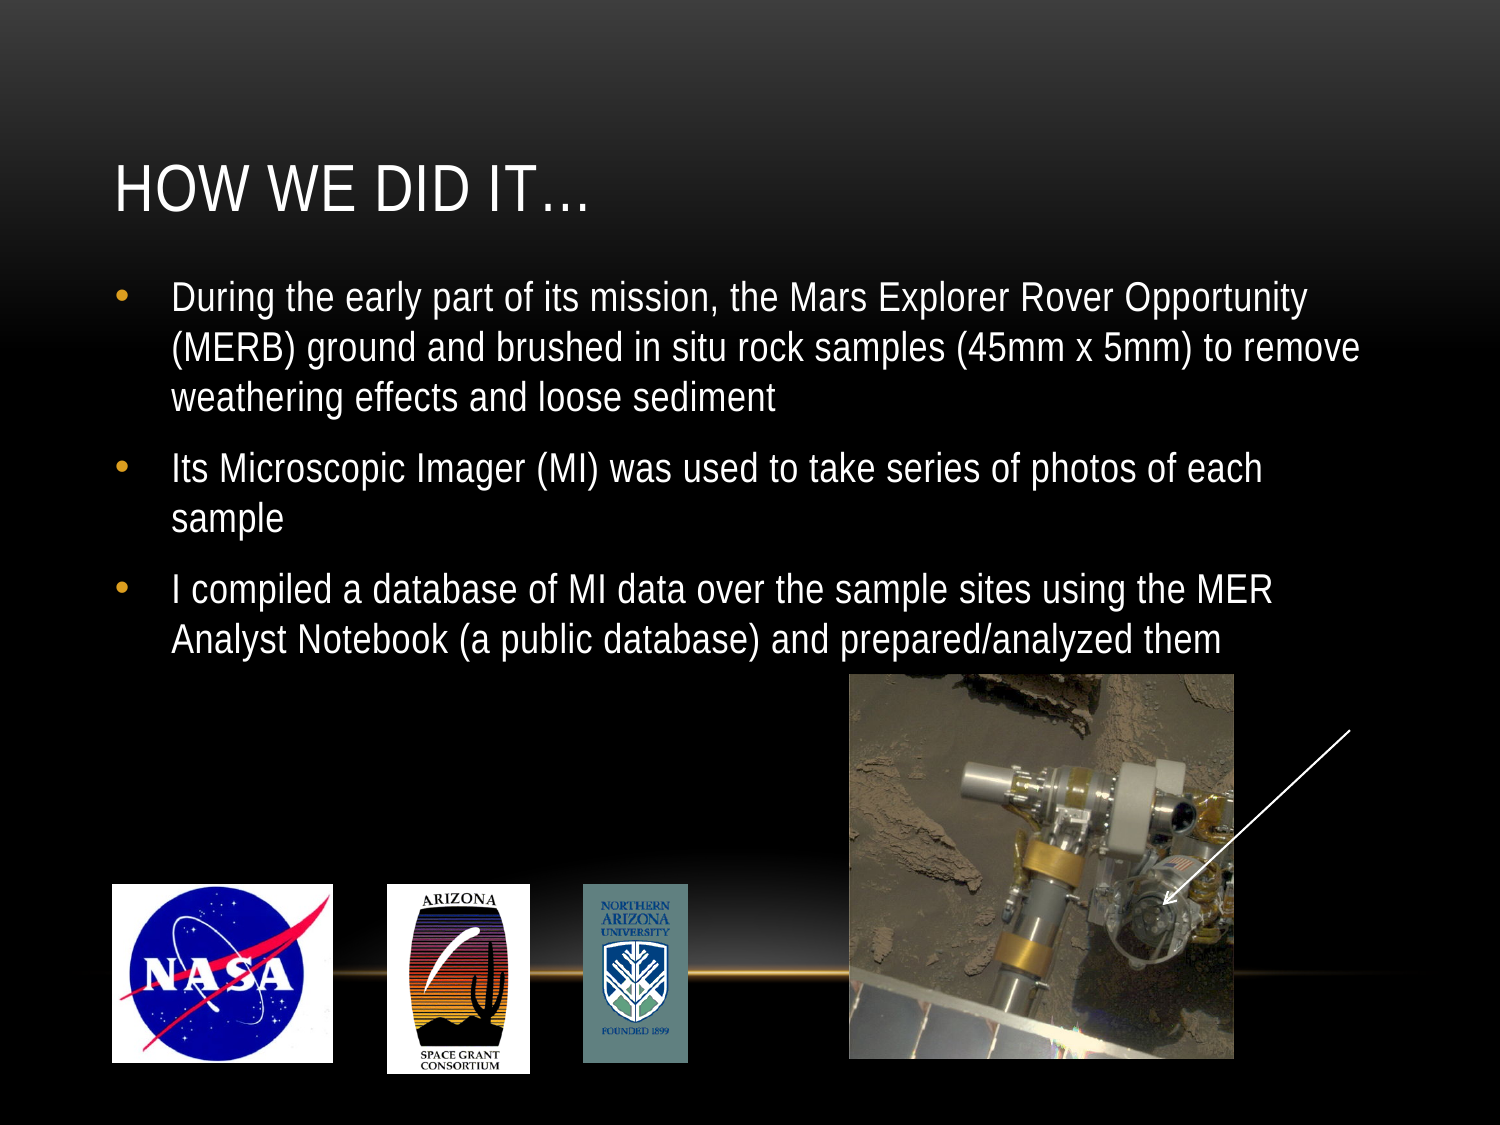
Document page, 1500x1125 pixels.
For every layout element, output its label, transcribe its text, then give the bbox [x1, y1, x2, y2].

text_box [1162, 729, 1351, 906]
title How We did it… [99, 45, 1400, 233]
picture [0, 0, 1500, 1125]
list During the early part of its mission, the Mars Explorer Rover Opportunity (MERB) ground and brushed in situ rock samples (45mm x 5mm) to remove weathering effects and loose sediment Its Microscopic Imager (MI) was used to take series of photos of each sample I compiled a database of MI data over the sample sites using the MER Analyst Notebook (a public database) and prepared/analyzed them [99, 262, 1400, 938]
